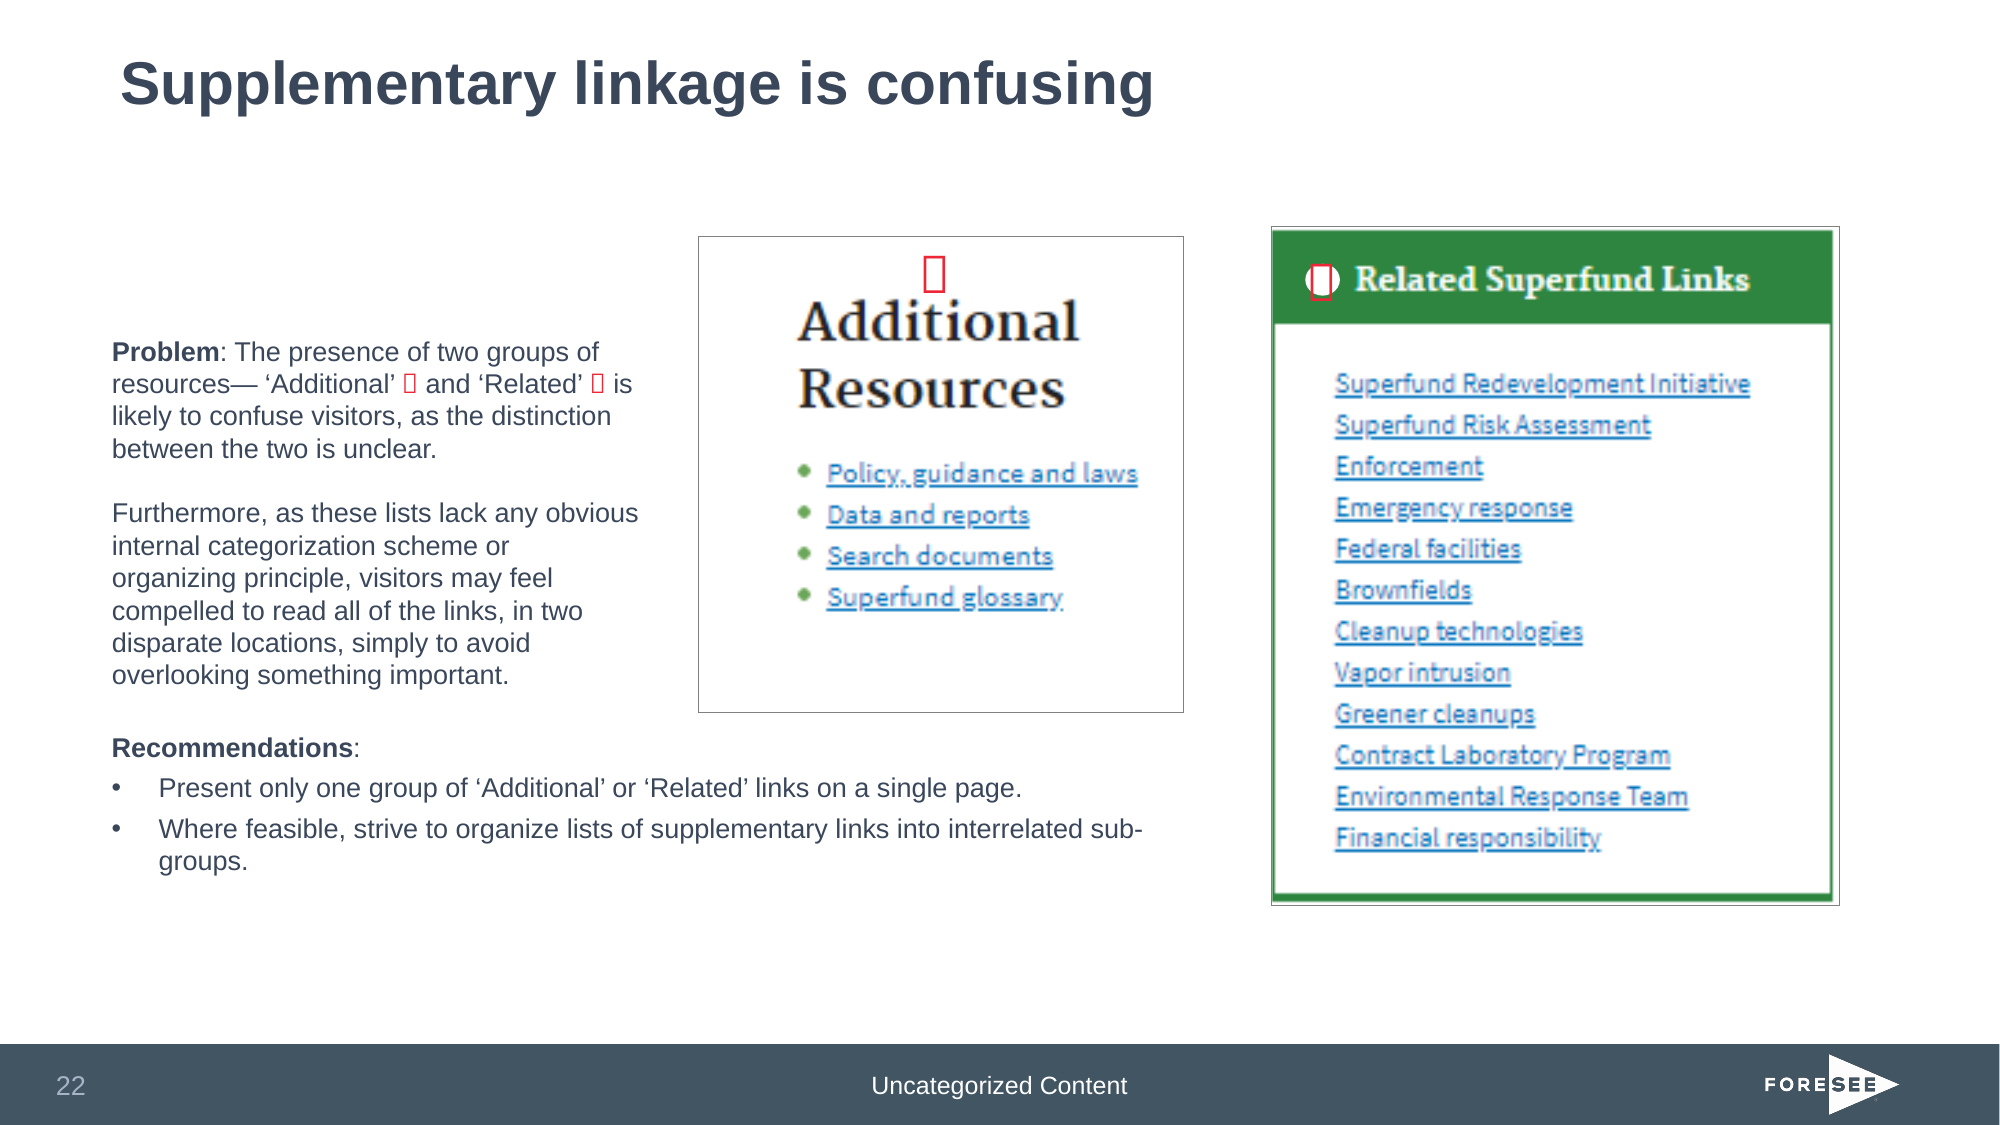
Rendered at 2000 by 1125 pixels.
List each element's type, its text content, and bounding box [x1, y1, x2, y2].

title Supplementary linkage is confusing [99, 11, 1867, 159]
list Problem: The presence of two groups of resources— ‘Additional’  and ‘Related’  is likely to confuse visitors, as the distinction between the two is unclear. Furthermore, as these lists lack any obvious internal categorization scheme or organizing principle, visitors may feel compelled to read all of the links, in two disparate locations, simply to avoid overlooking something important. [91, 324, 660, 720]
picture [0, 1044, 2000, 1125]
text_box Recommendations: Present only one group of ‘Additional’ or ‘Related’ links on a single page. Where feasible, strive to organize lists of supplementary links into interrelated sub-groups. [91, 720, 1204, 997]
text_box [697, 236, 1185, 713]
text_box Uncategorized Content [778, 1062, 1221, 1107]
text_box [1298, 248, 1345, 312]
picture [1271, 226, 1840, 906]
